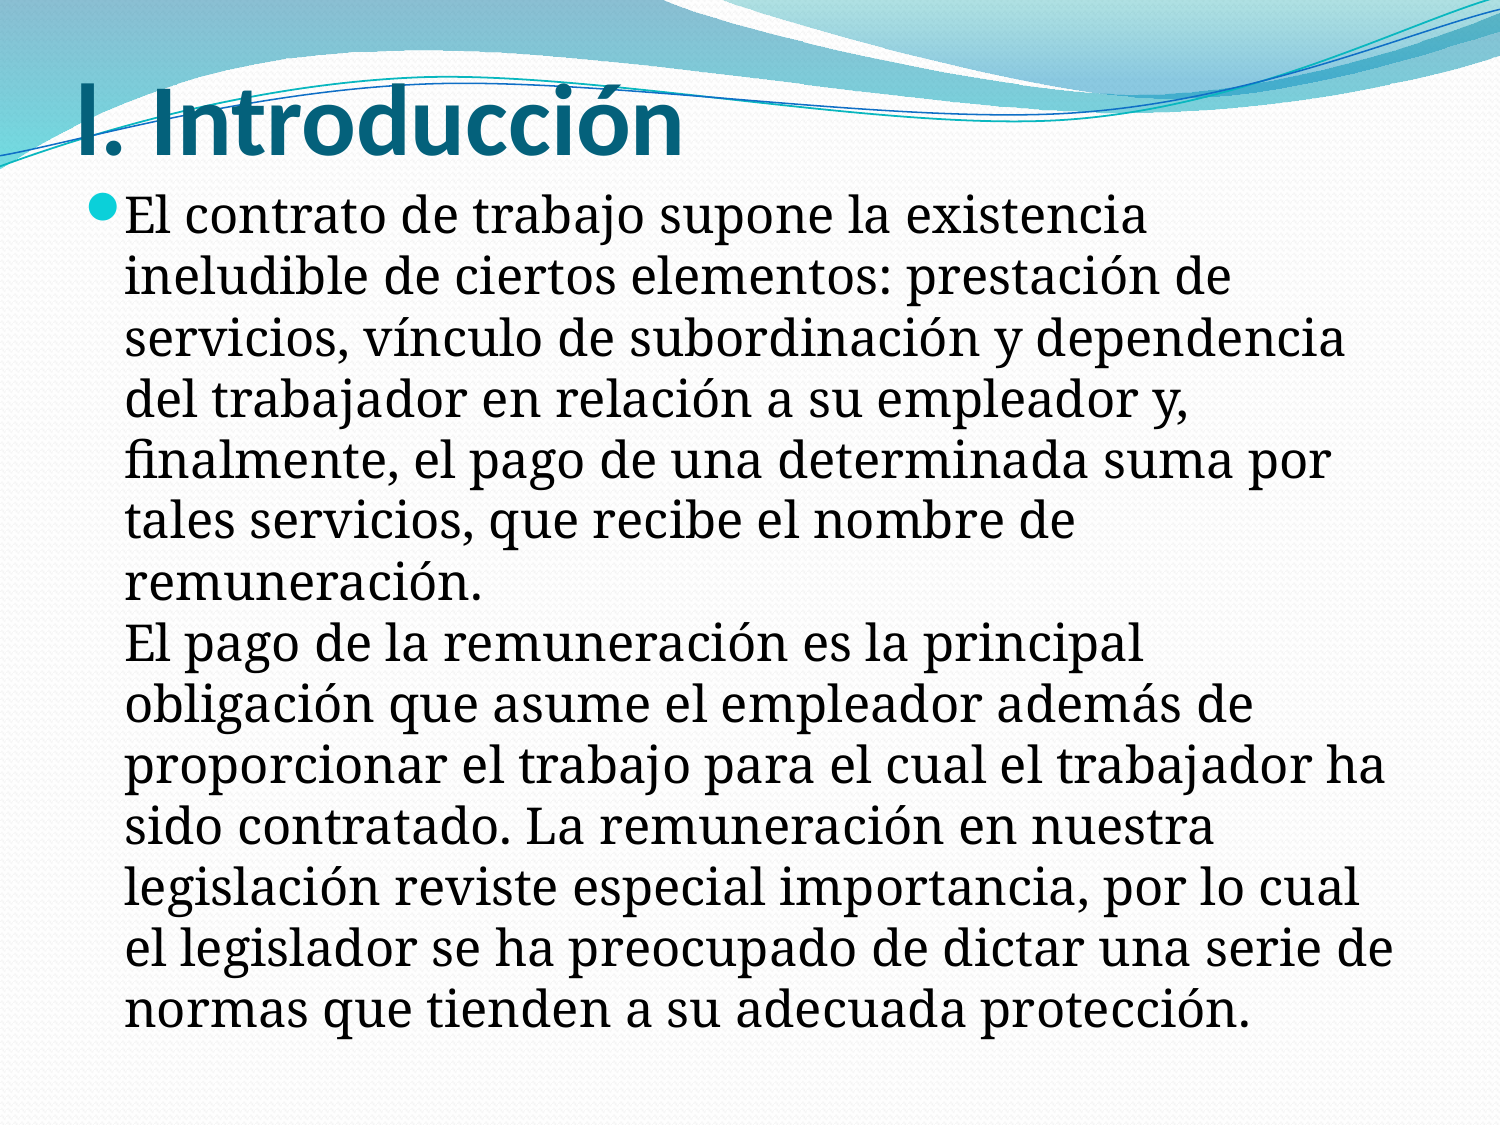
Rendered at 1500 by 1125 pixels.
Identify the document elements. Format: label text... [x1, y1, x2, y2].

list El contrato de trabajo supone la existencia ineludible de ciertos elementos: prestación de servicios, vínculo de subordinación y dependencia del trabajador en relación a su empleador y, finalmente, el pago de una determinada suma por tales servicios, que recibe el nombre de remuneración. El pago de la remuneración es la principal obligación que asume el empleador además de proporcionar el trabajo para el cual el trabajador ha sido contratado. La remuneración en nuestra legislación reviste especial importancia, por lo cual el legislador se ha preocupado de dictar una serie de normas que tienden a su adecuada protección. [70, 175, 1421, 1055]
title l. Introducción [75, 45, 1425, 176]
